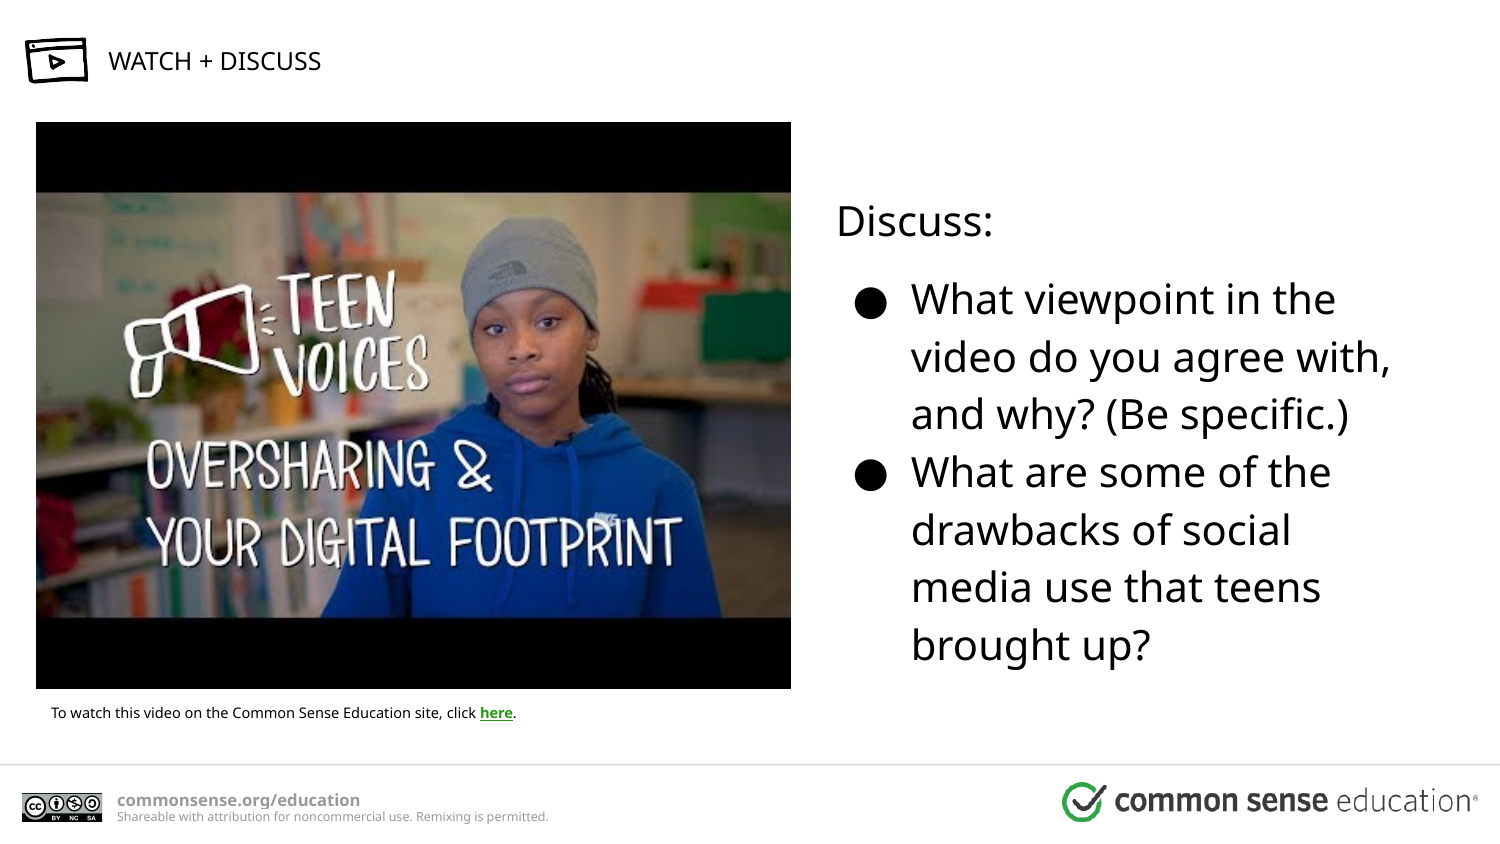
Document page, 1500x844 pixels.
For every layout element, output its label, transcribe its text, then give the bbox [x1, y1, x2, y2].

picture [35, 122, 792, 690]
text_box Discuss: What viewpoint in the video do you agree with, and why? (Be specific.) What are some of the drawbacks of social media use that teens brought up? [790, 157, 1454, 706]
text_box WATCH + DISCUSS [94, 31, 386, 90]
picture [22, 793, 103, 822]
text_box To watch this video on the Common Sense Education site, click here. [36, 696, 791, 742]
picture [24, 27, 89, 93]
picture [1062, 782, 1478, 822]
